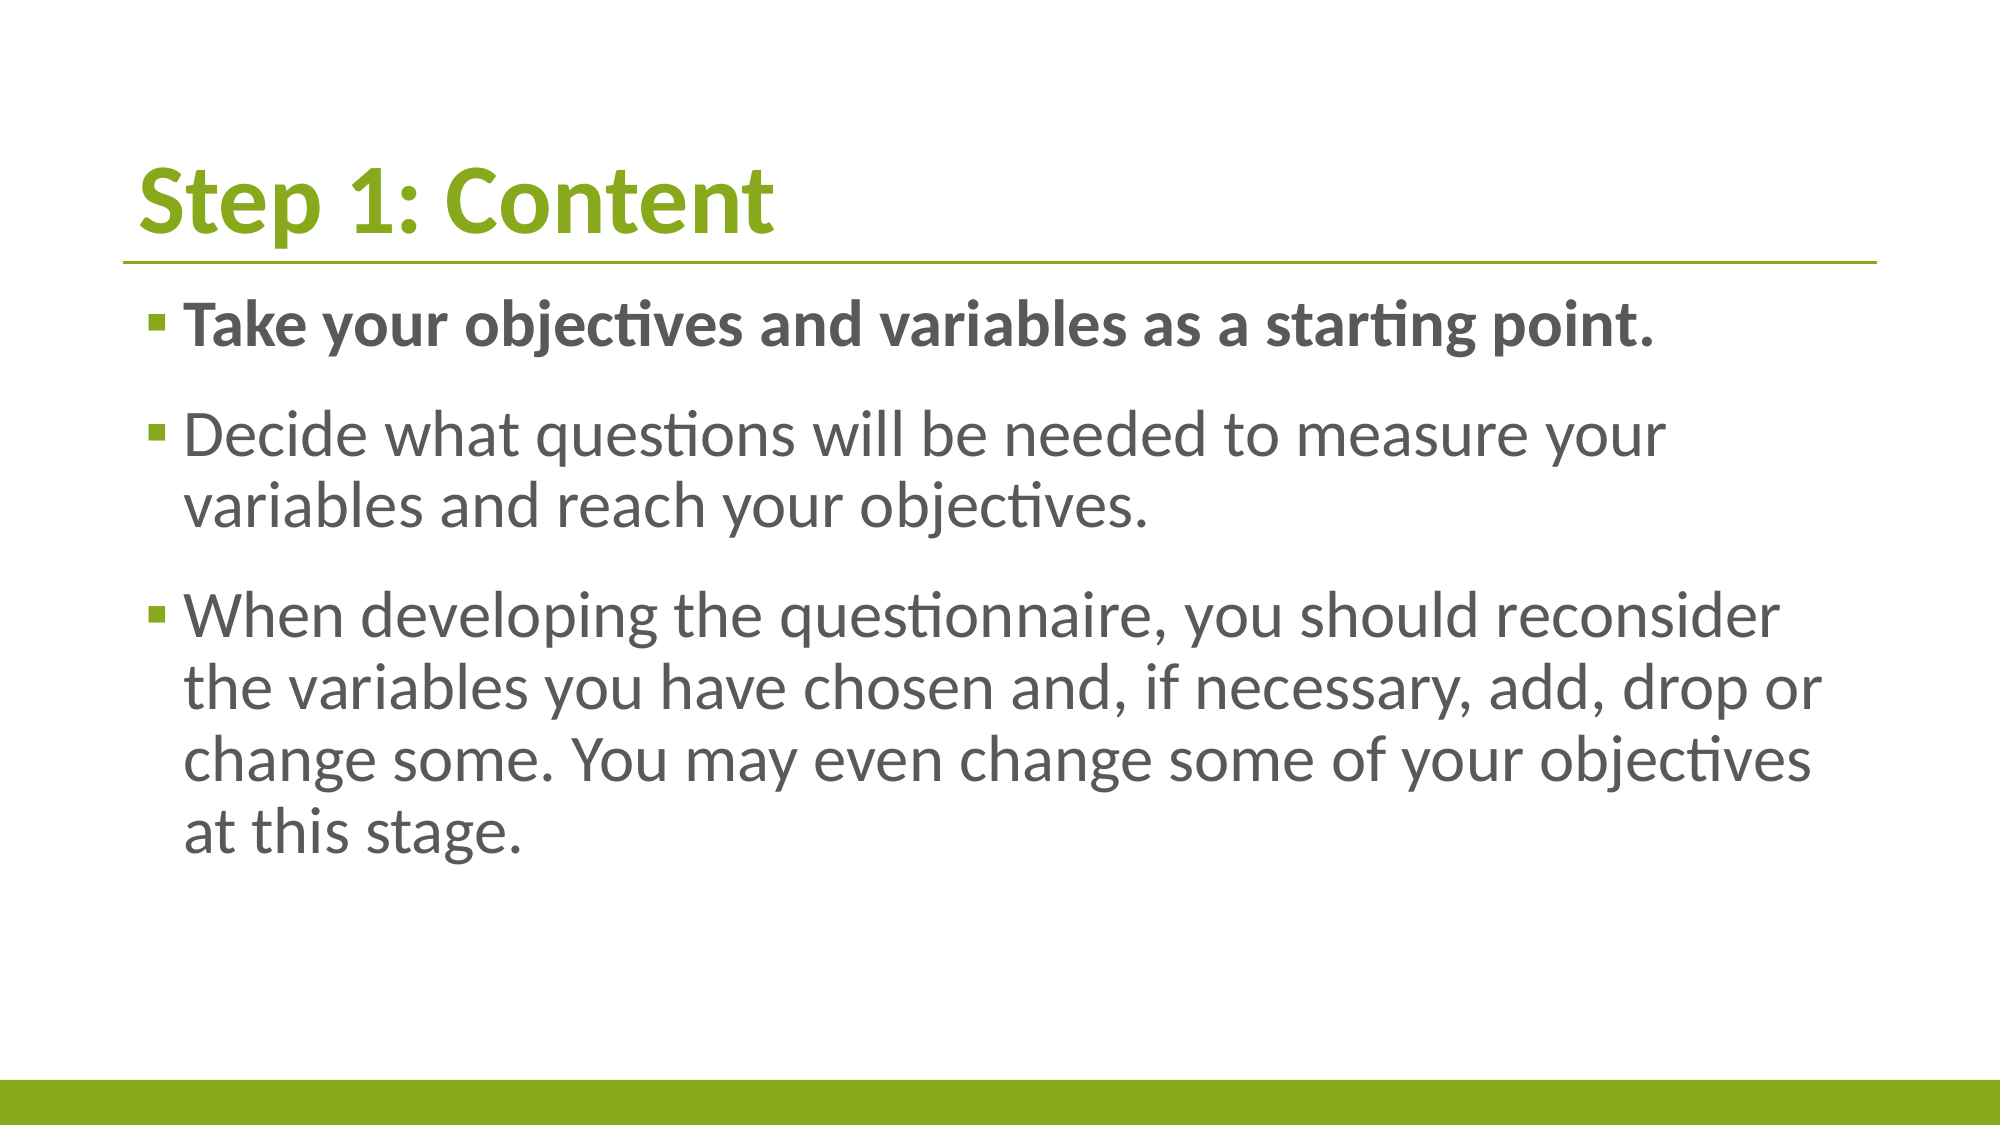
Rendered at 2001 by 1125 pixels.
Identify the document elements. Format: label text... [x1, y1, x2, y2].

title Step 1: Content [123, 75, 1877, 263]
list Take your objectives and variables as a starting point. Decide what questions will be needed to measure your variables and reach your objectives. When developing the questionnaire, you should reconsider the variables you have chosen and, if necessary, add, drop or change some. You may even change some of your objectives at this stage. [123, 281, 1877, 1013]
